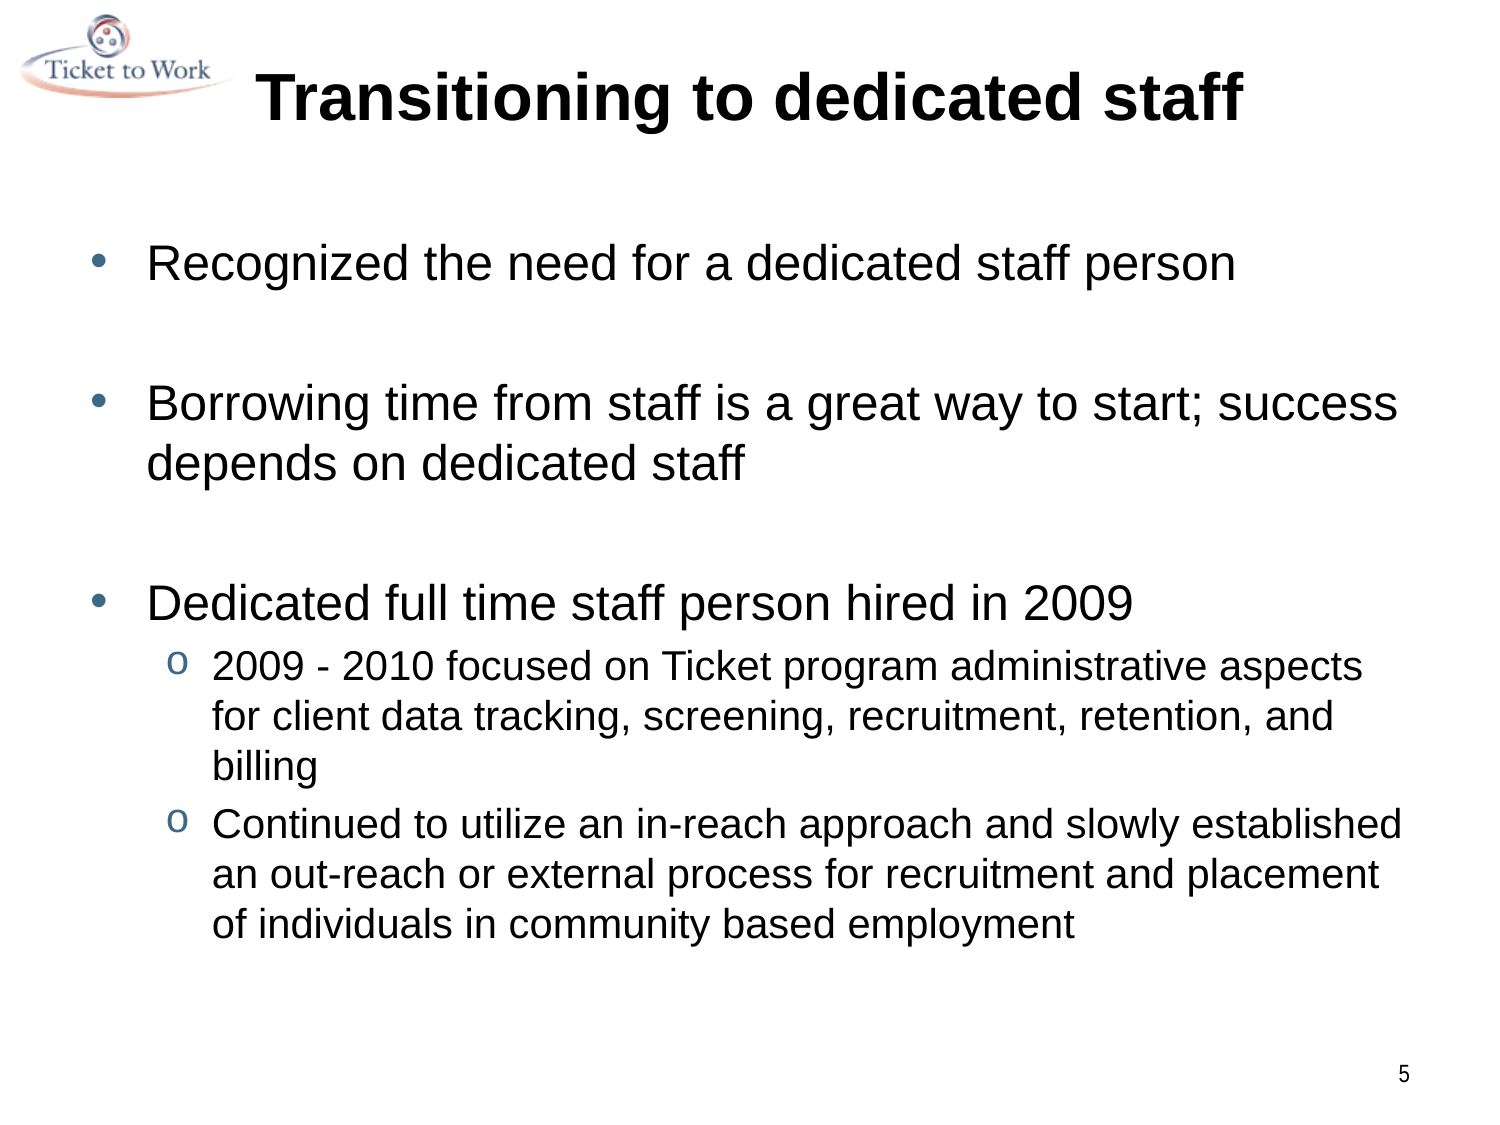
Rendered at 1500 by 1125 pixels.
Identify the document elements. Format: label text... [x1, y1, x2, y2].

list Recognized the need for a dedicated staff person Borrowing time from staff is a great way to start; success depends on dedicated staff Dedicated full time staff person hired in 2009 2009 - 2010 focused on Ticket program administrative aspects for client data tracking, screening, recruitment, retention, and billing Continued to utilize an in-reach approach and slowly established an out-reach or external process for recruitment and placement of individuals in community based employment [74, 222, 1426, 997]
title Transitioning to dedicated staff [74, 0, 1426, 188]
slide_number 5 [1074, 1042, 1425, 1103]
picture [20, 0, 74, 98]
